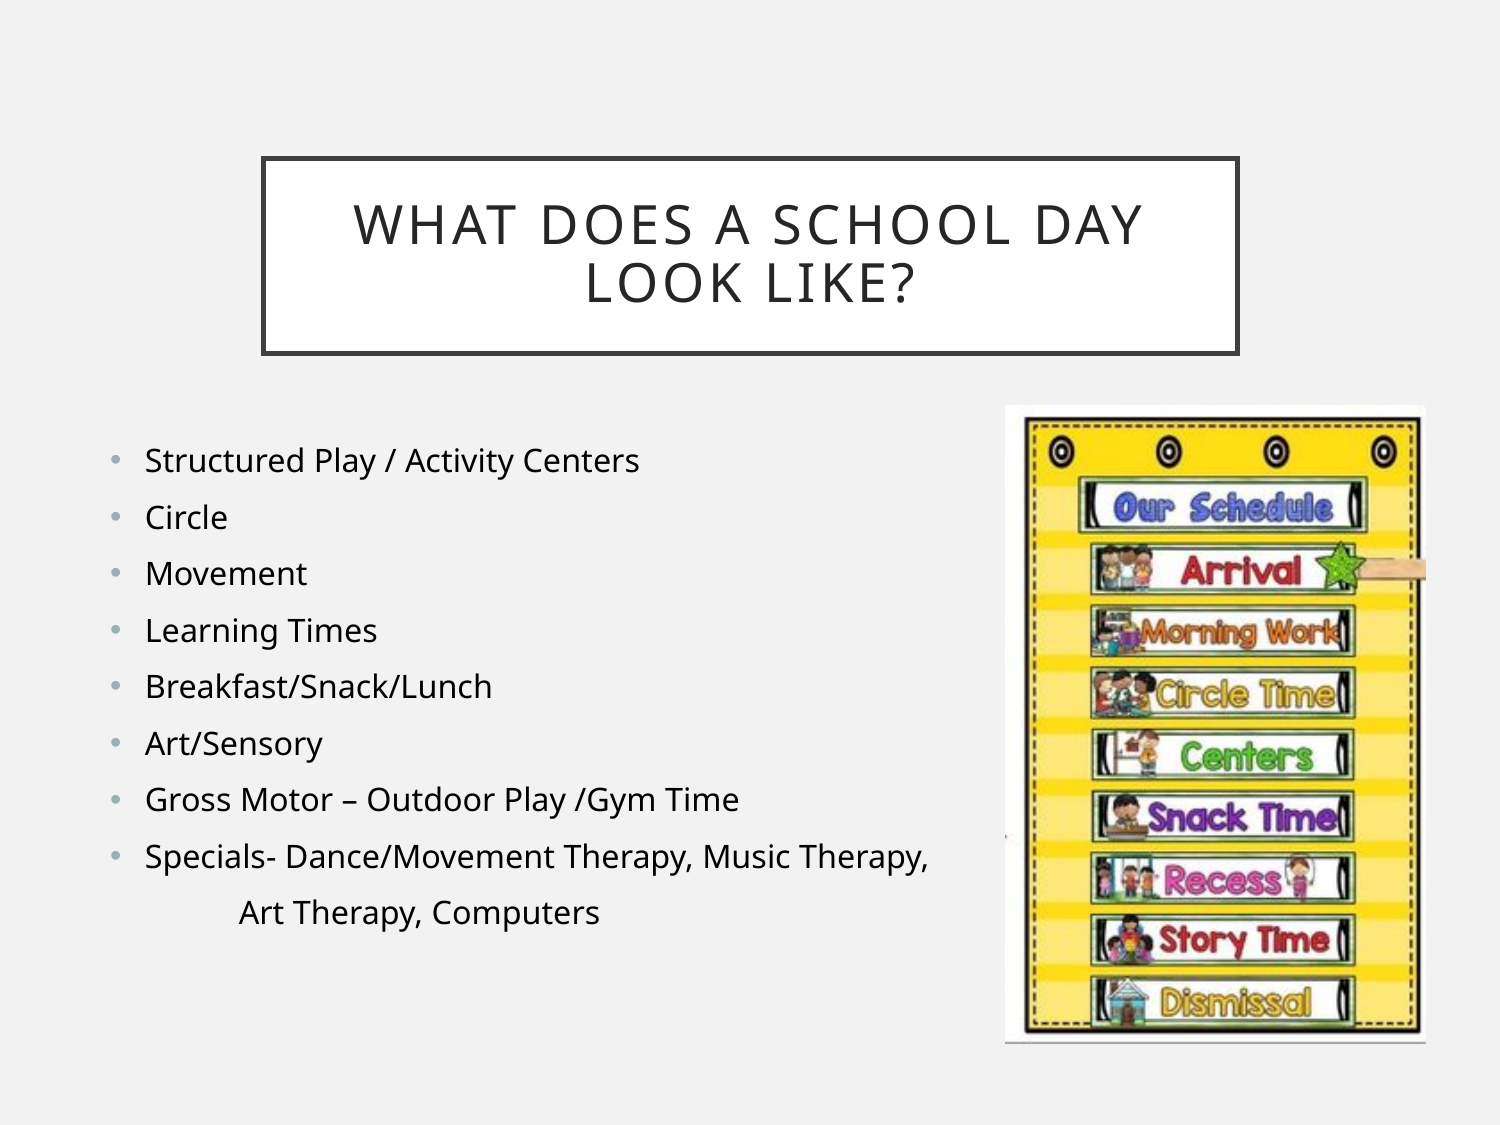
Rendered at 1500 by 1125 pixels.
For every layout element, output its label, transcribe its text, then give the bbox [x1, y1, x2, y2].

title What does a school day look like? [261, 156, 1240, 356]
list Structured Play / Activity Centers Circle Movement Learning Times Breakfast/Snack/Lunch Art/Sensory Gross Motor – Outdoor Play /Gym Time Specials- Dance/Movement Therapy, Music Therapy, Art Therapy, Computers [95, 432, 1005, 942]
picture [1005, 405, 1426, 1044]
